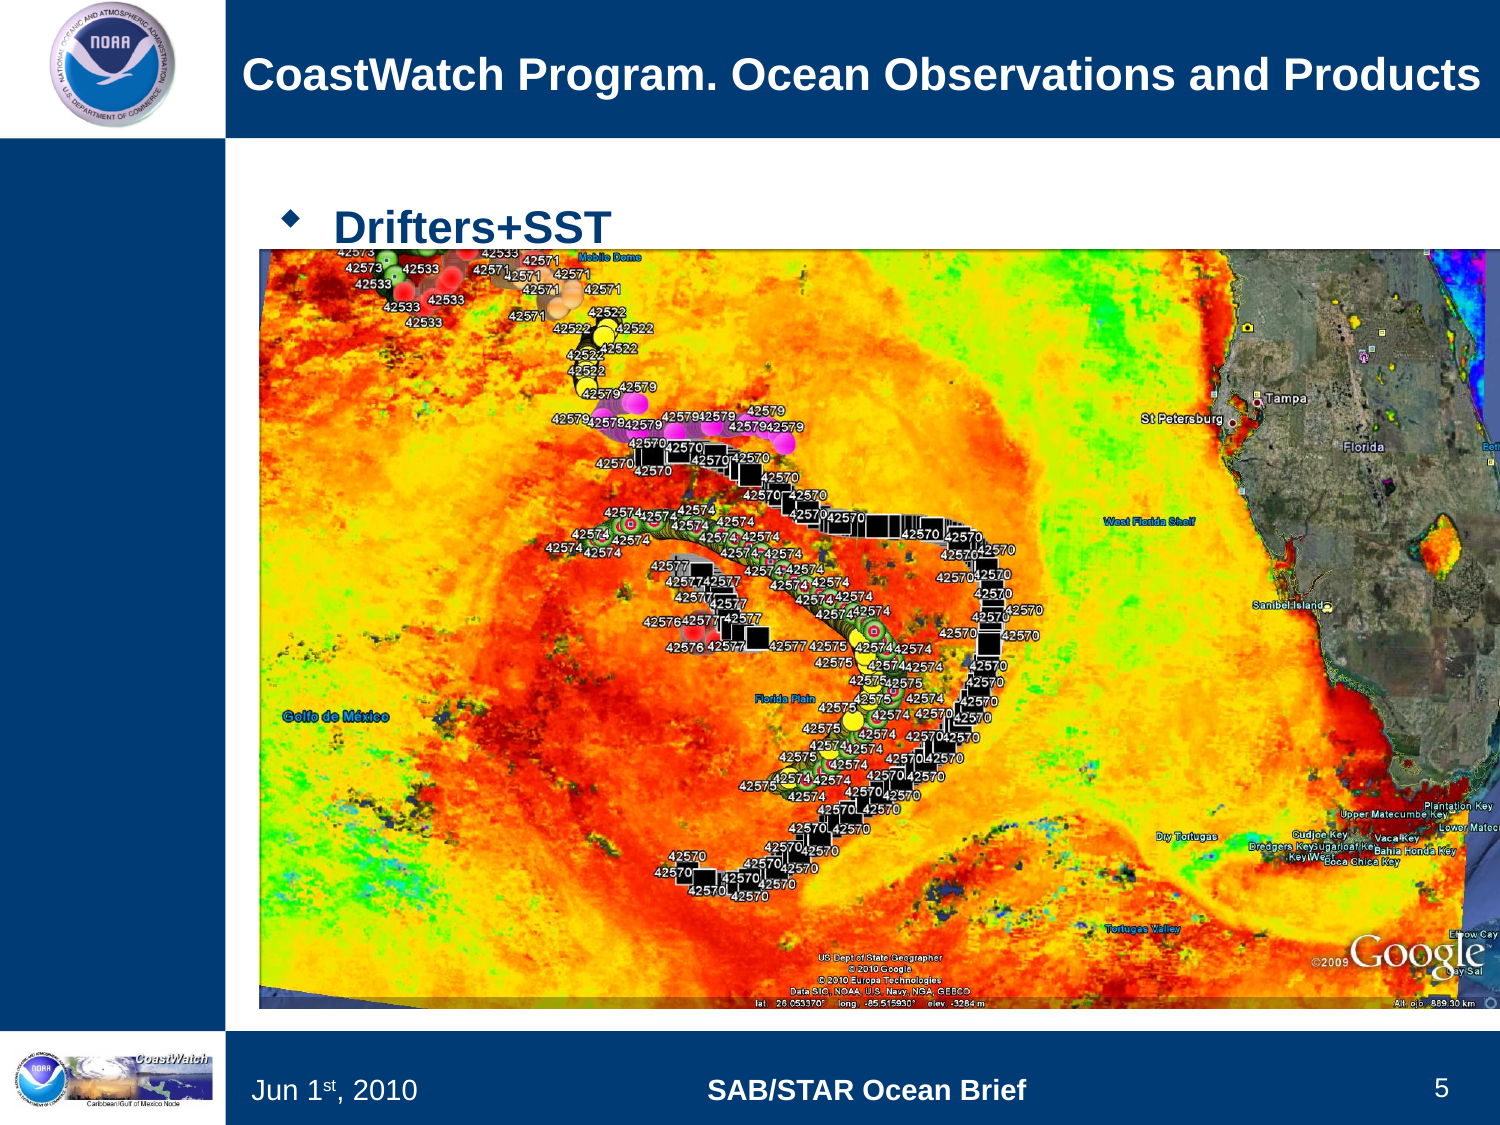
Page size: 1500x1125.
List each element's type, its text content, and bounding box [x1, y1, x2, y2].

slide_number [236, 1053, 552, 1112]
text_box Drifters+SST [262, 162, 1450, 248]
picture [11, 1049, 214, 1110]
picture [259, 249, 1500, 1009]
picture [41, 0, 186, 131]
slide_number 5 [1363, 1050, 1465, 1110]
